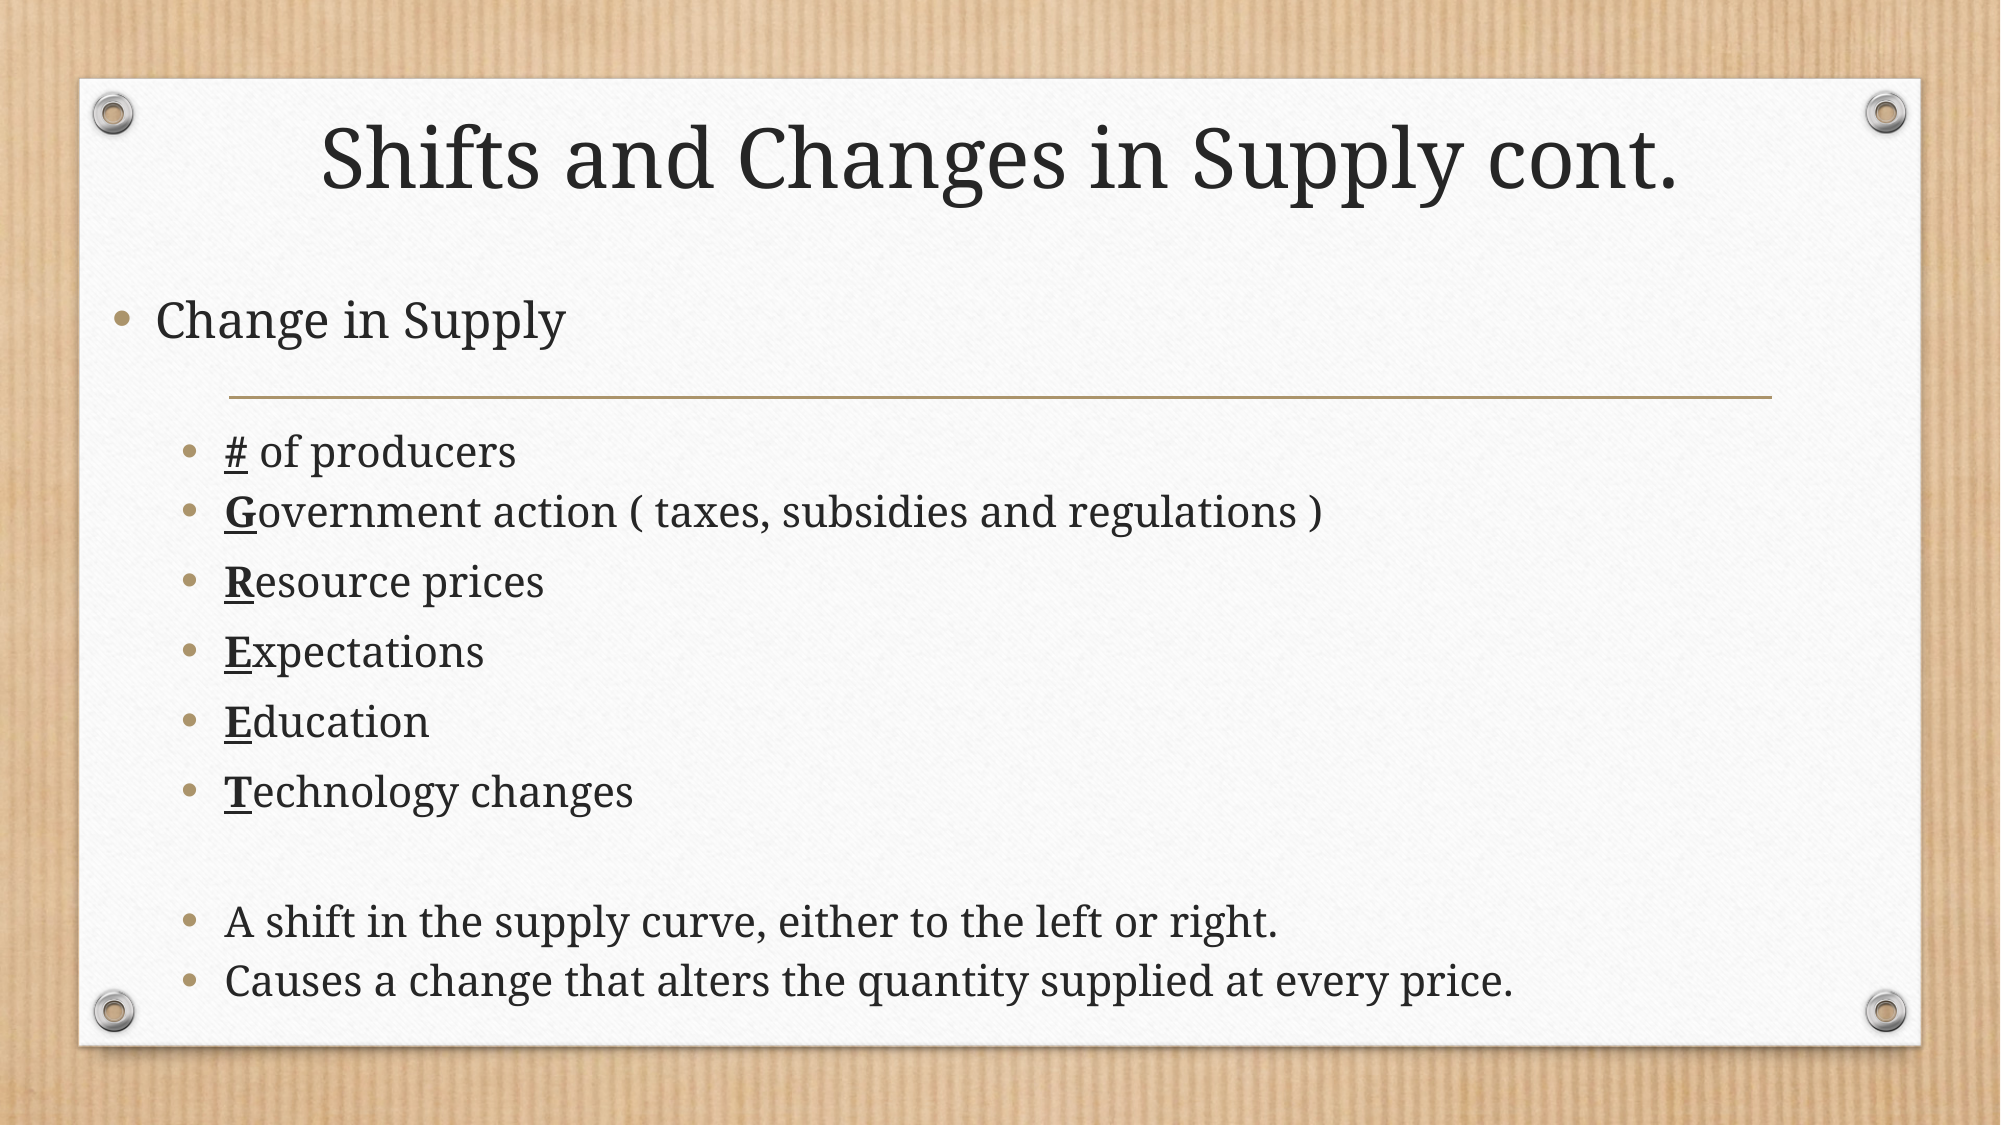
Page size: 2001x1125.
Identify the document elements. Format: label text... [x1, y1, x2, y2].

list Change in Supply # of producers Government action ( taxes, subsidies and regulations ) Resource prices Expectations Education Technology changes A shift in the supply curve, either to the left or right. Causes a change that alters the quantity supplied at every price. [97, 293, 1673, 1020]
picture [0, 0, 2001, 1125]
title Shifts and Changes in Supply cont. [212, 48, 1788, 263]
